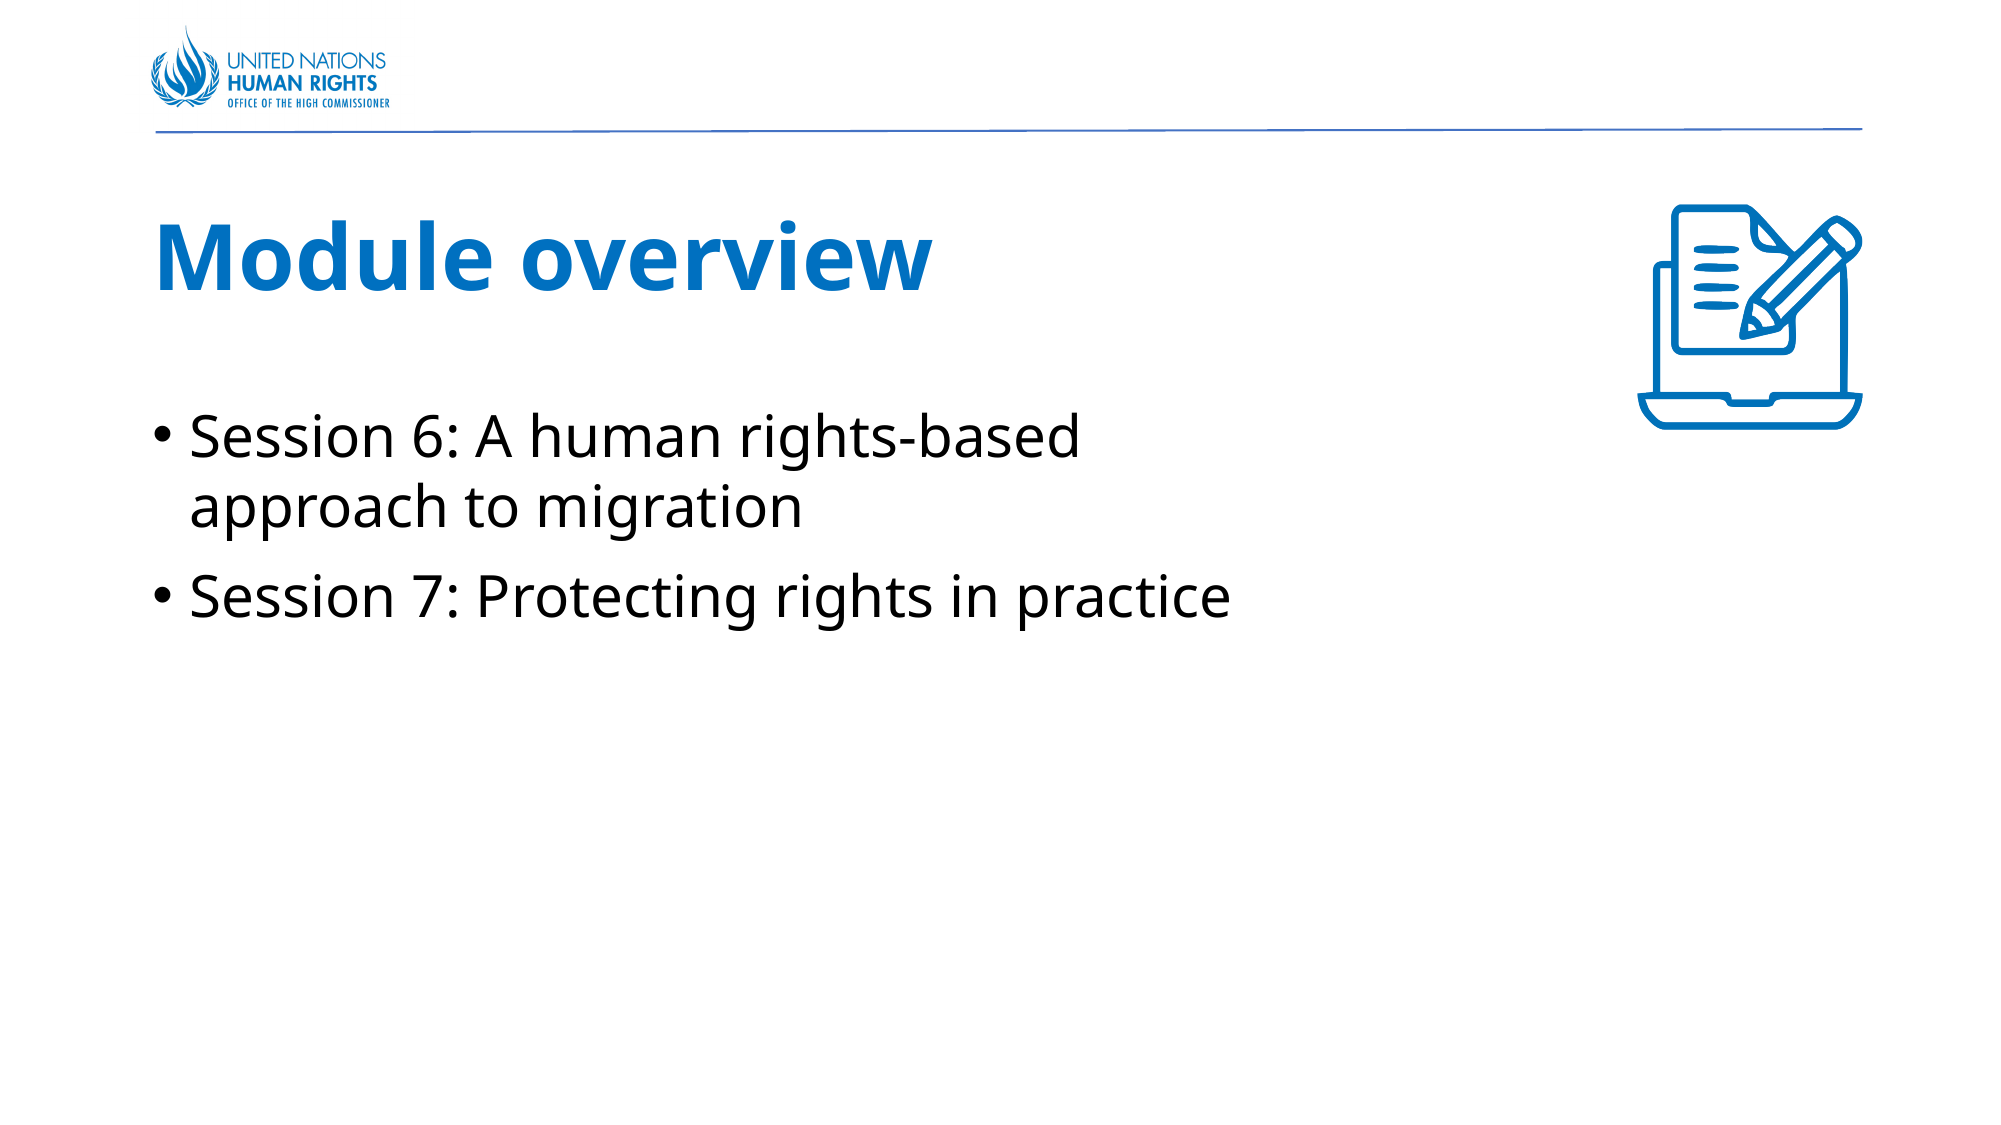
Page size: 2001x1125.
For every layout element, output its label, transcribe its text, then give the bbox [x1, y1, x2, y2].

picture [125, 0, 415, 133]
list Session 6: A human rights-based approach to migration Session 7: Protecting rights in practice [137, 391, 1349, 1017]
picture [1637, 204, 1863, 430]
title Module overview [137, 151, 1863, 370]
